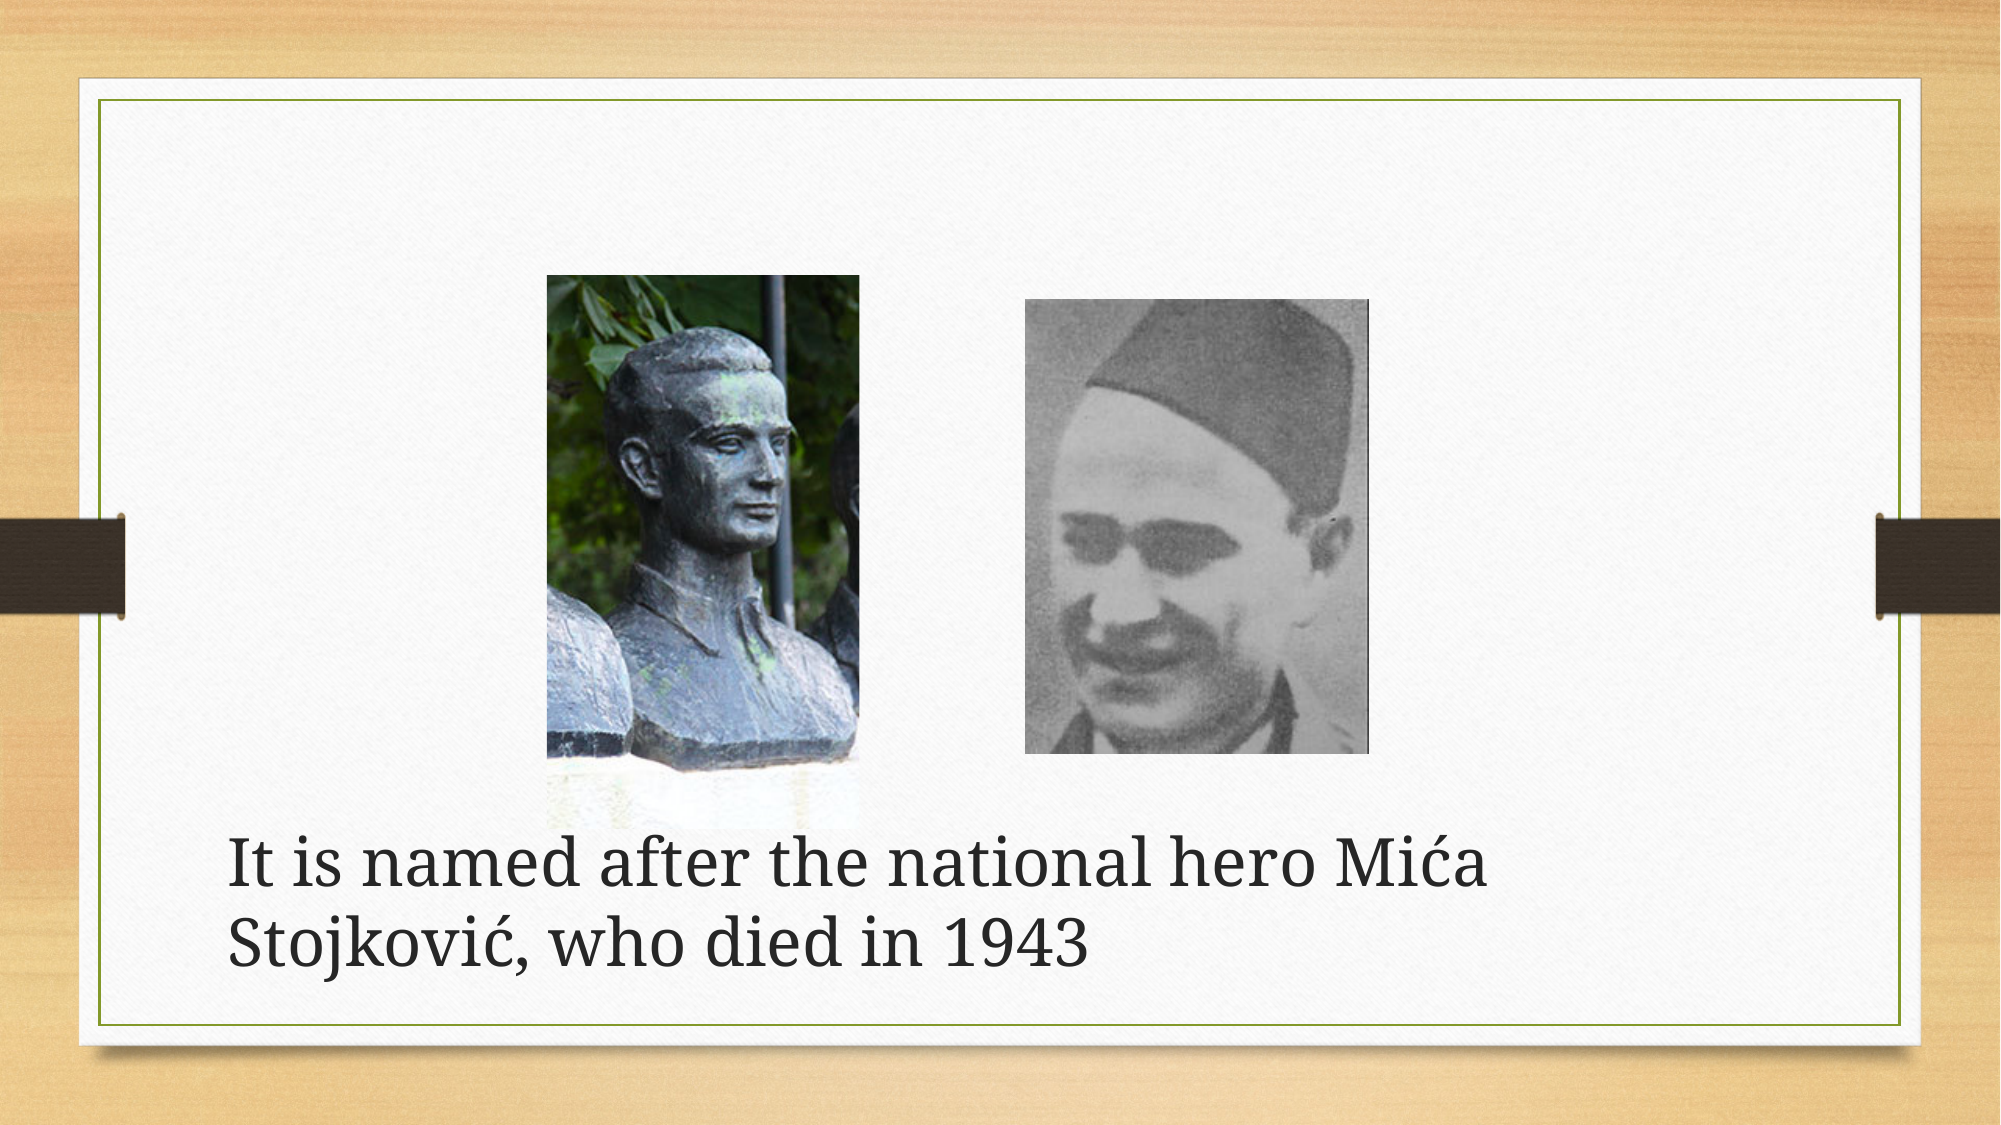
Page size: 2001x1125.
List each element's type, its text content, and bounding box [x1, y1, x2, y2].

picture [0, 0, 2001, 1125]
title It is named after the national hero Mića Stojković, who died in 1943 [212, 745, 1789, 987]
